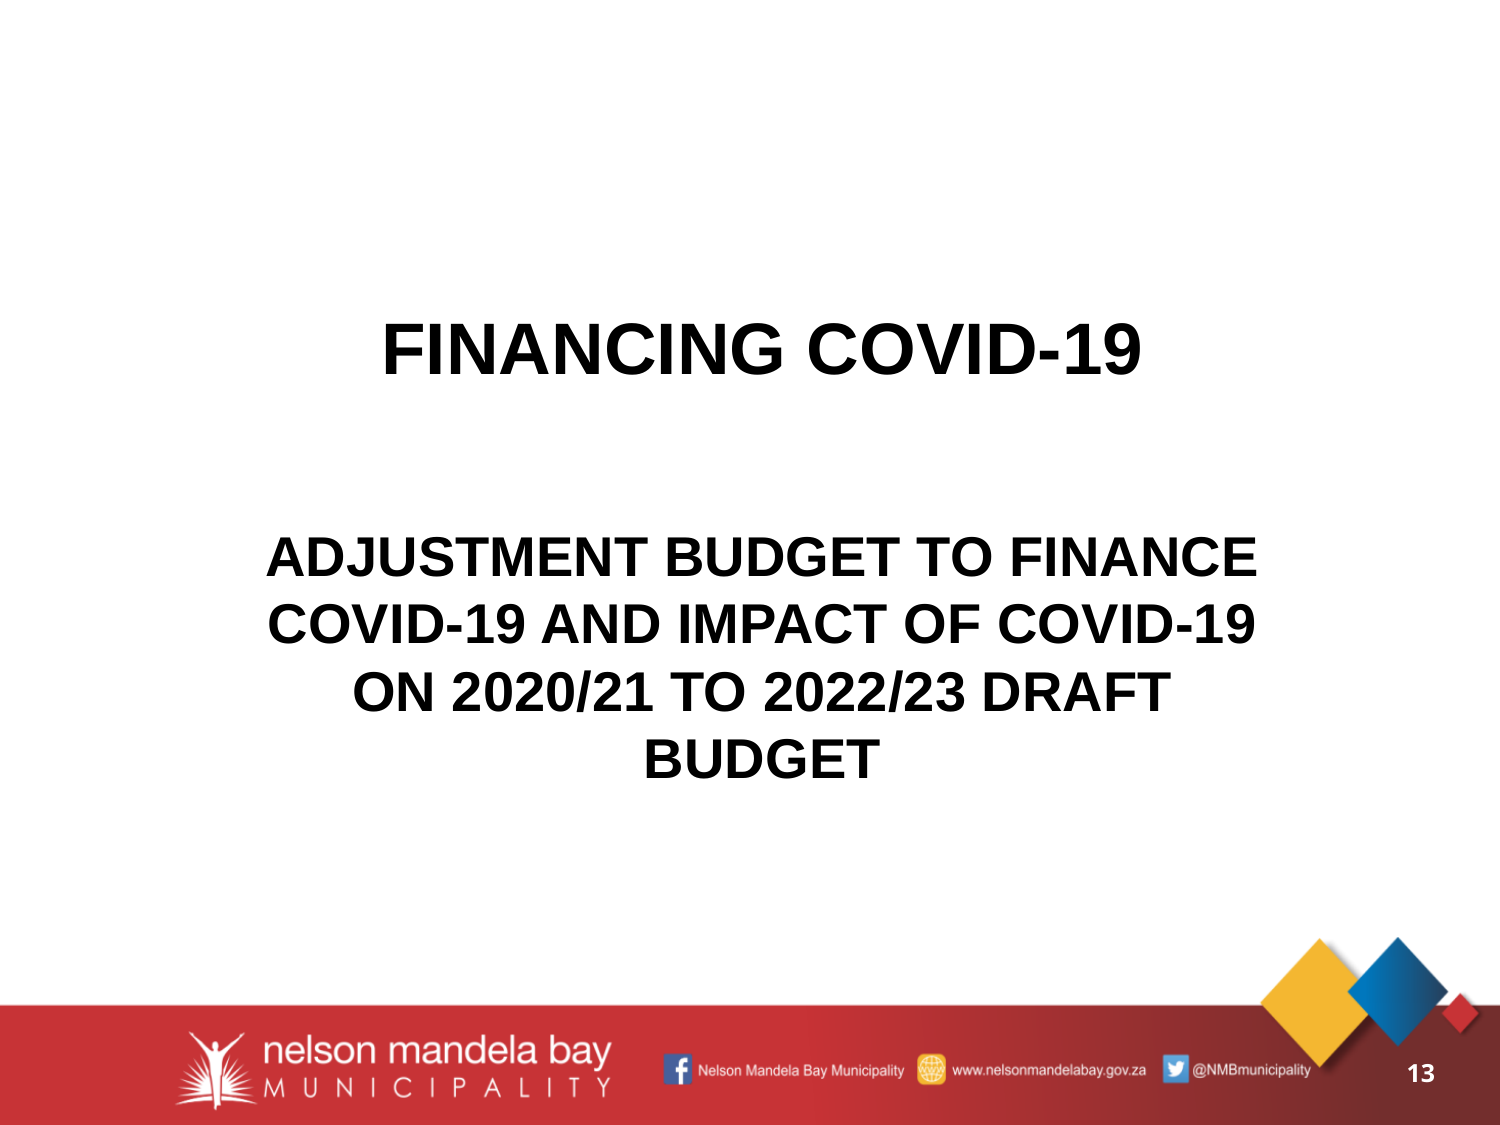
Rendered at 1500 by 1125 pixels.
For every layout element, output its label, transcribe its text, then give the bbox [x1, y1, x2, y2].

picture [0, 937, 1500, 1125]
subtitle ADJUSTMENT BUDGET TO FINANCE COVID-19 AND IMPACT OF COVID-19 ON 2020/21 TO 2022/23 DRAFT BUDGET [237, 513, 1288, 801]
title FINANCING COVID-19 [125, 224, 1400, 467]
